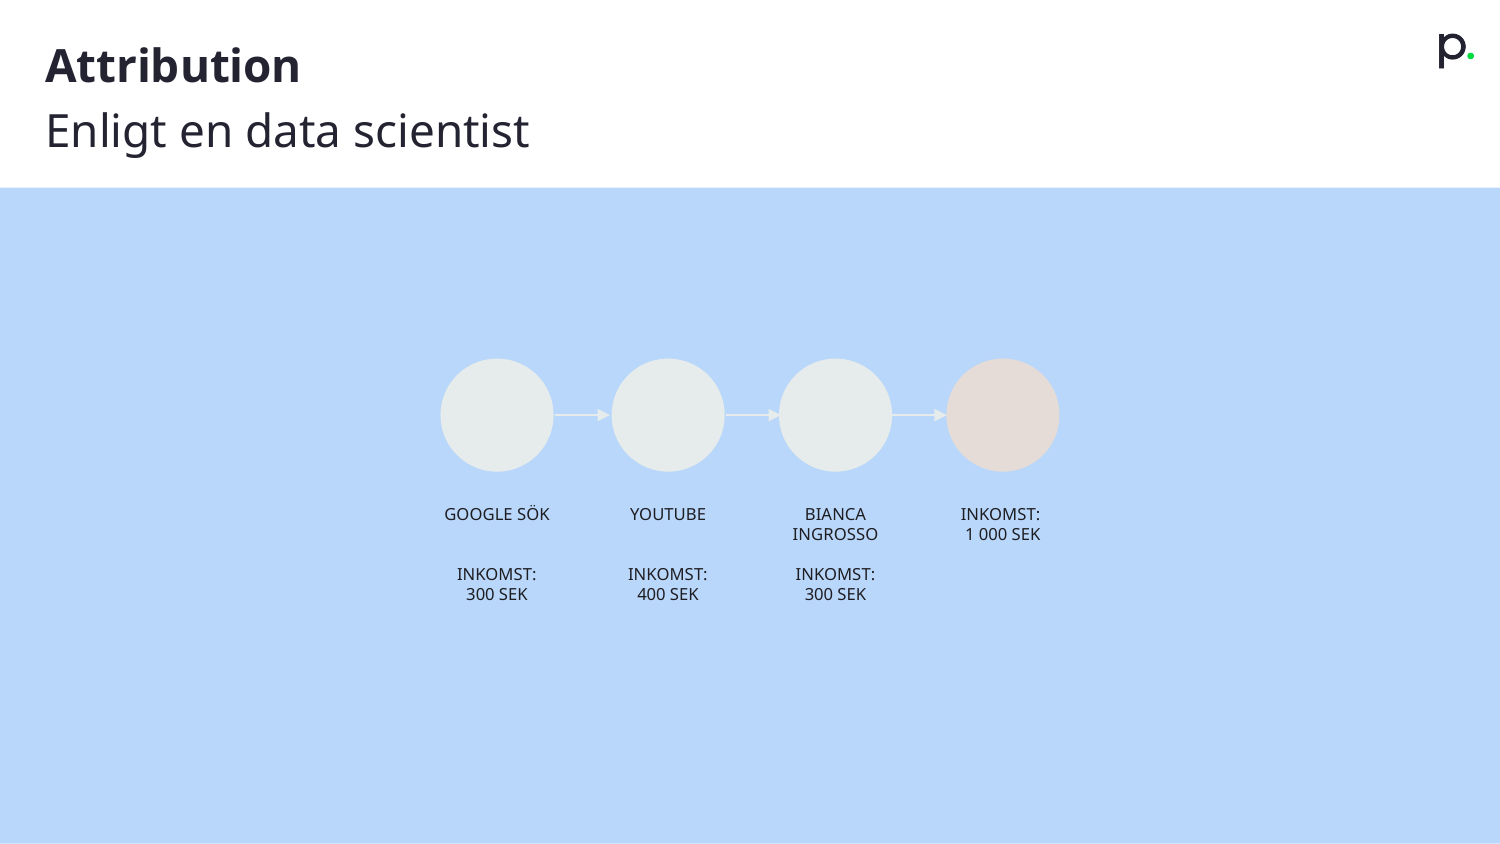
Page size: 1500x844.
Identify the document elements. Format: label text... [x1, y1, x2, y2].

picture [1405, 0, 1500, 94]
subtitle Enligt en data scientist [30, 78, 1339, 188]
text_box [779, 358, 893, 472]
text_box BIANCA INGROSSO INKOMST: 300 SEK [753, 496, 918, 663]
text_box [611, 358, 725, 472]
text_box [440, 358, 554, 472]
text_box GOOGLE SÖK INKOMST: 300 SEK [415, 496, 579, 663]
text_box [946, 358, 1060, 472]
text_box INKOMST: 1 000 SEK [921, 496, 1085, 547]
text_box YOUTUBE INKOMST: 400 SEK [586, 496, 750, 673]
title Attribution [30, 21, 1339, 78]
